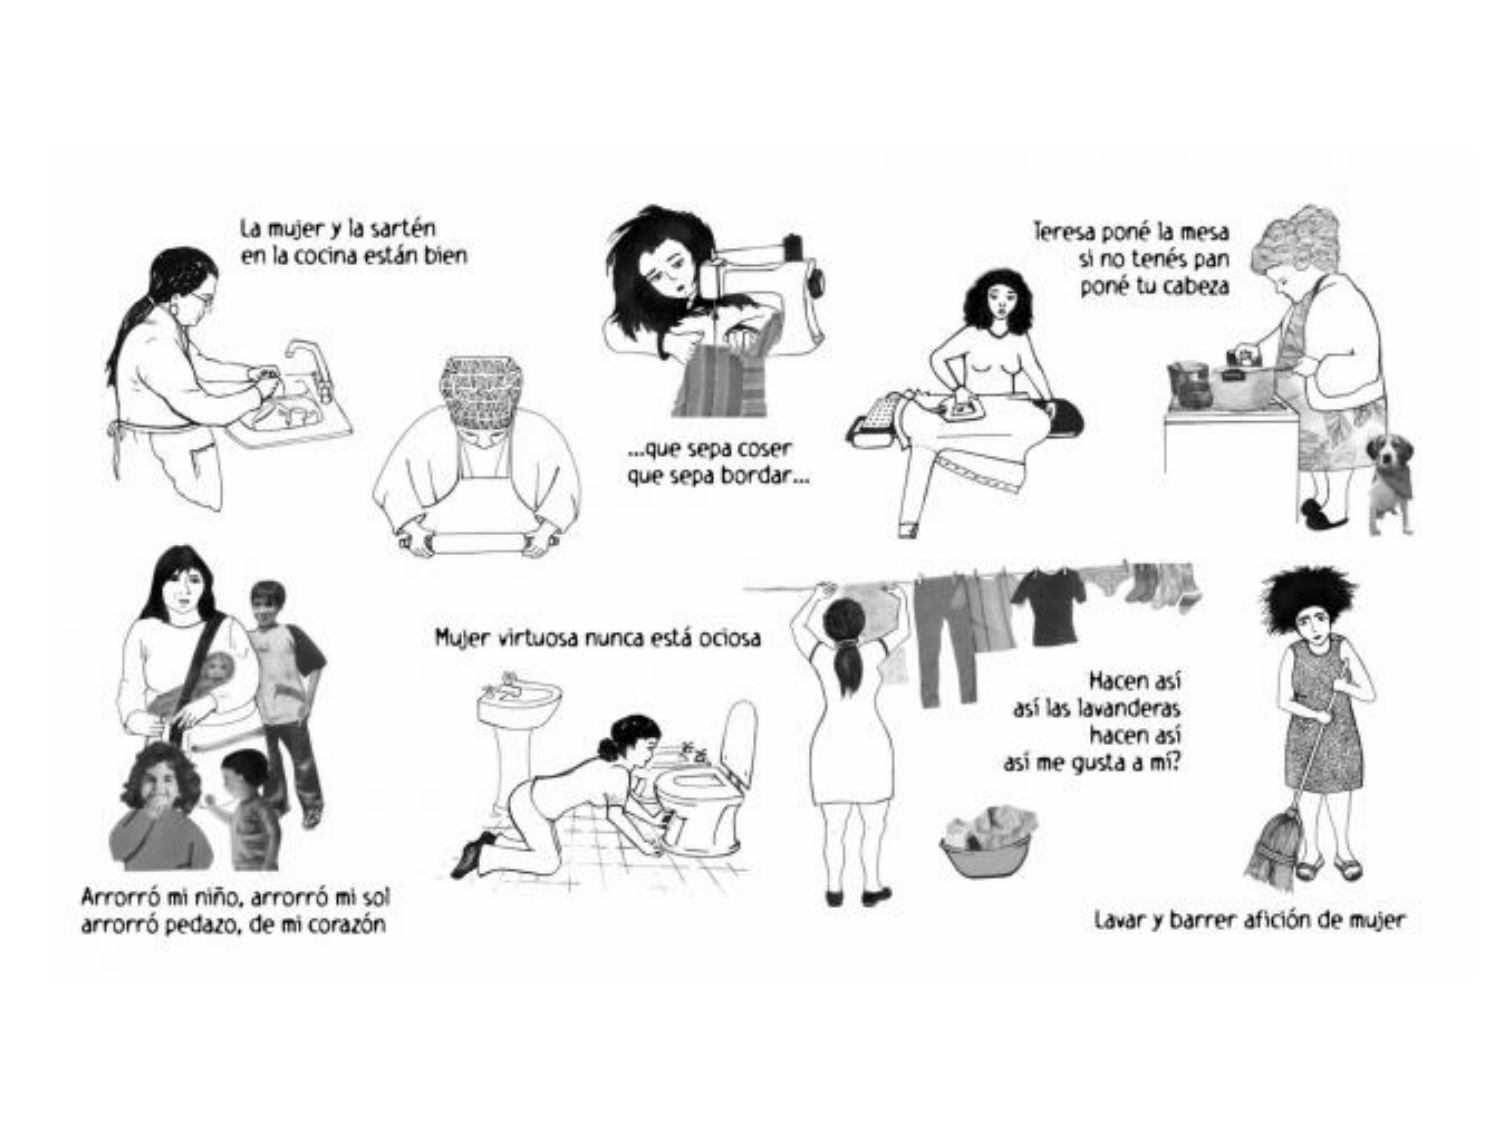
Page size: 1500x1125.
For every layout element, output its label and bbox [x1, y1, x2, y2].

picture [47, 149, 1475, 978]
